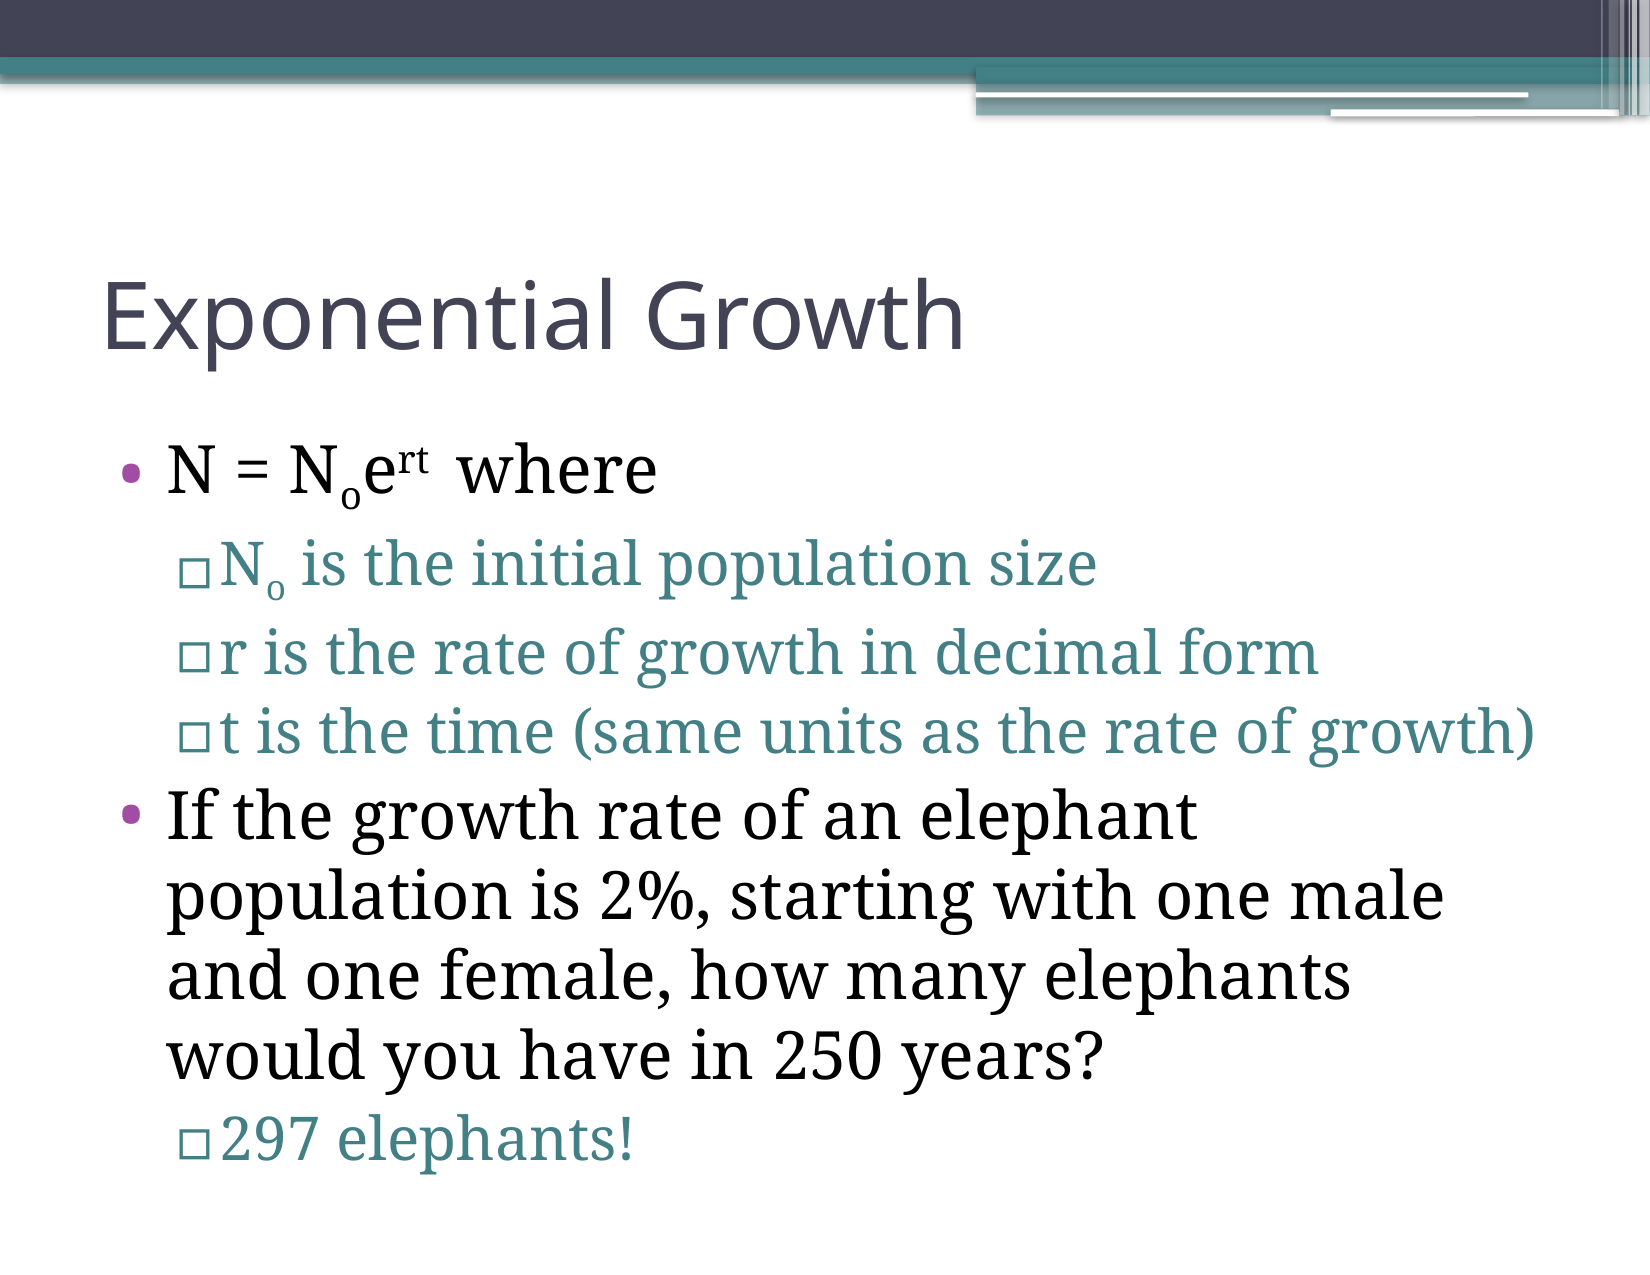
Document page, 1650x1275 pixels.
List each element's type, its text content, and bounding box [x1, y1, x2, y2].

title Exponential Growth [82, 212, 1568, 411]
list N = Noert where No is the initial population size r is the rate of growth in decimal form t is the time (same units as the rate of growth) If the growth rate of an elephant population is 2%, starting with one male and one female, how many elephants would you have in 250 years? 297 elephants! [82, 418, 1568, 1223]
